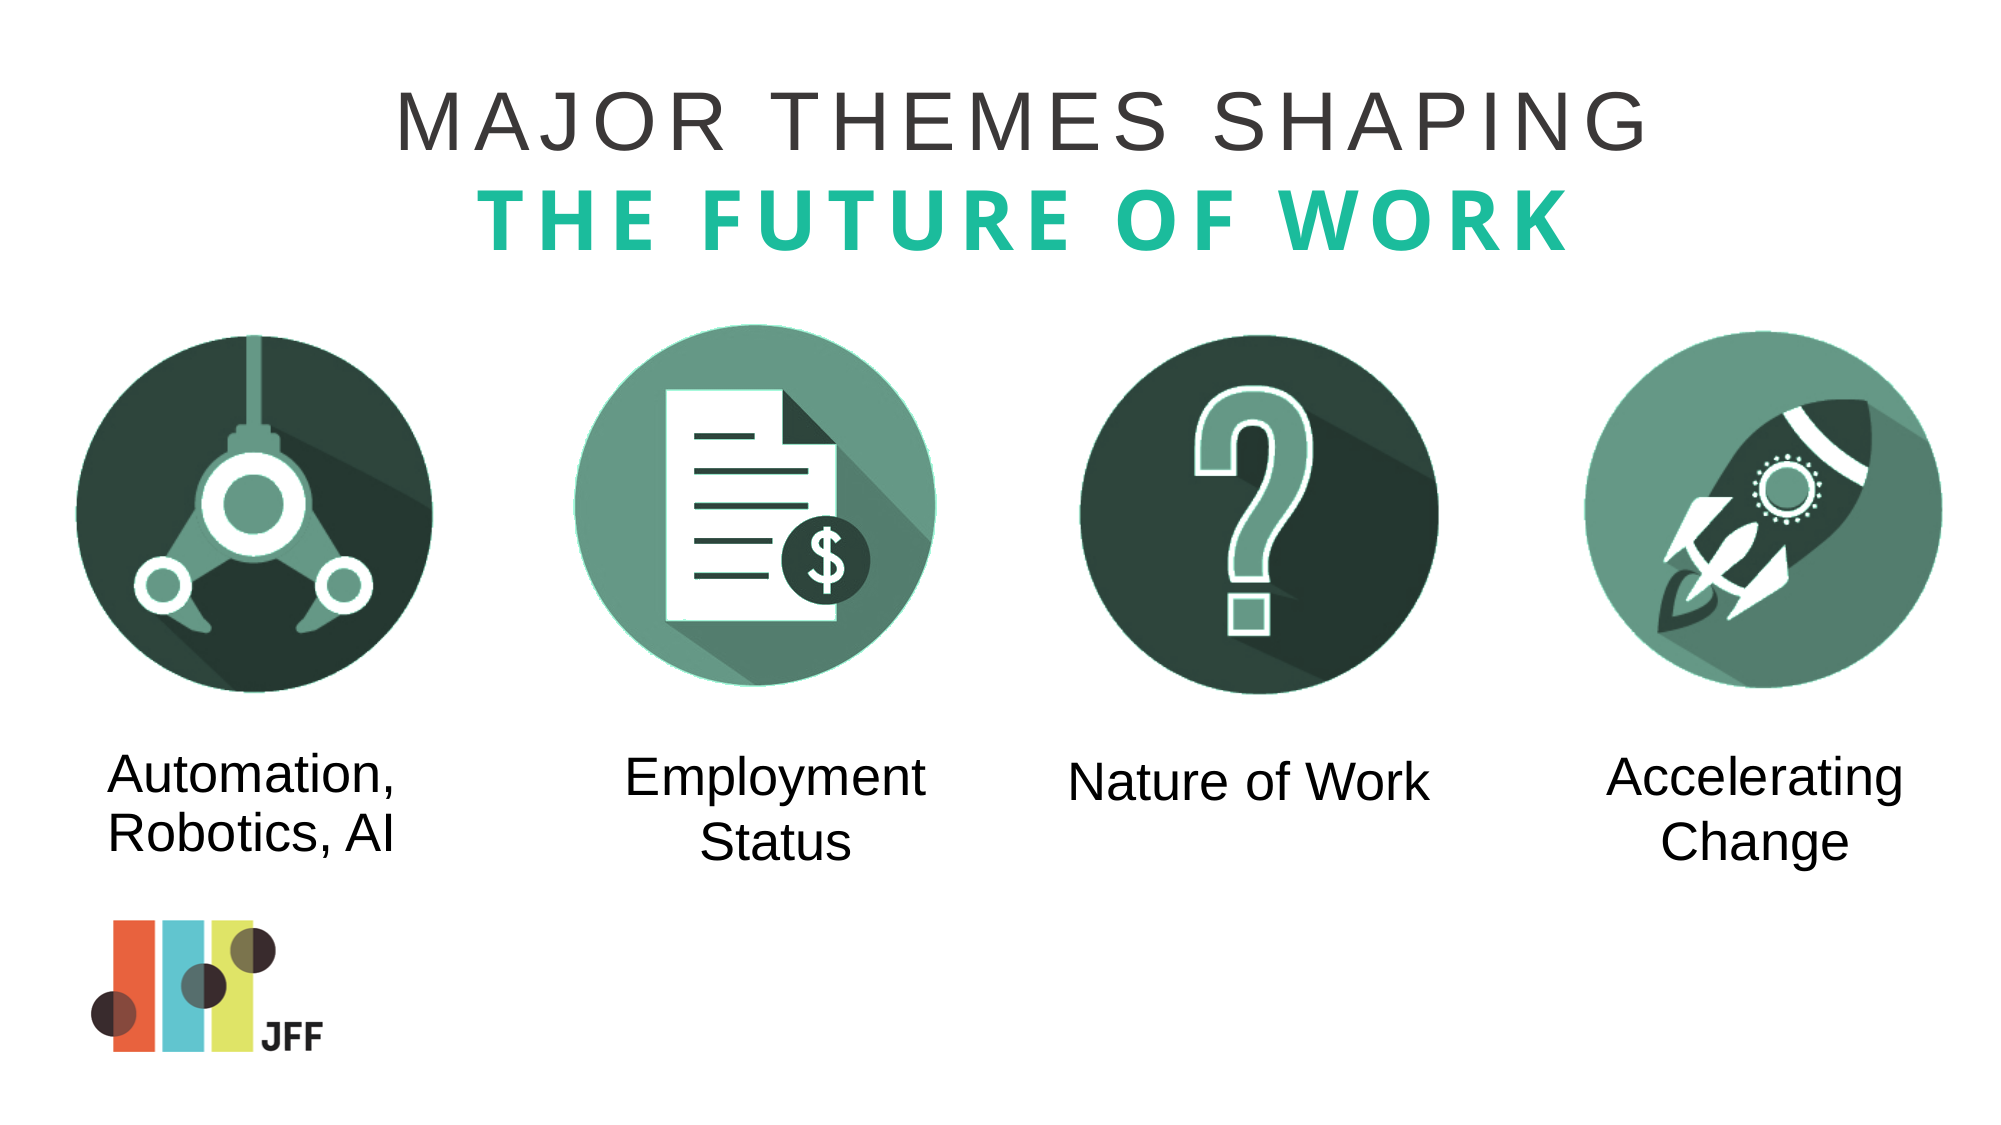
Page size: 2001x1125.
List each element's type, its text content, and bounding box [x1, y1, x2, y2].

picture [58, 325, 448, 715]
text_box Automation, Robotics, AI [58, 738, 447, 923]
picture [1561, 312, 1950, 700]
text_box Employment Status [610, 734, 942, 879]
text_box Accelerating Change [1591, 734, 1921, 879]
picture [1061, 312, 1452, 702]
picture [557, 308, 952, 703]
picture [87, 906, 327, 1063]
text_box Nature of Work [1052, 738, 1447, 884]
text_box MAJOR THEMES SHAPING THE FUTURE OF WORK [134, 59, 1910, 275]
